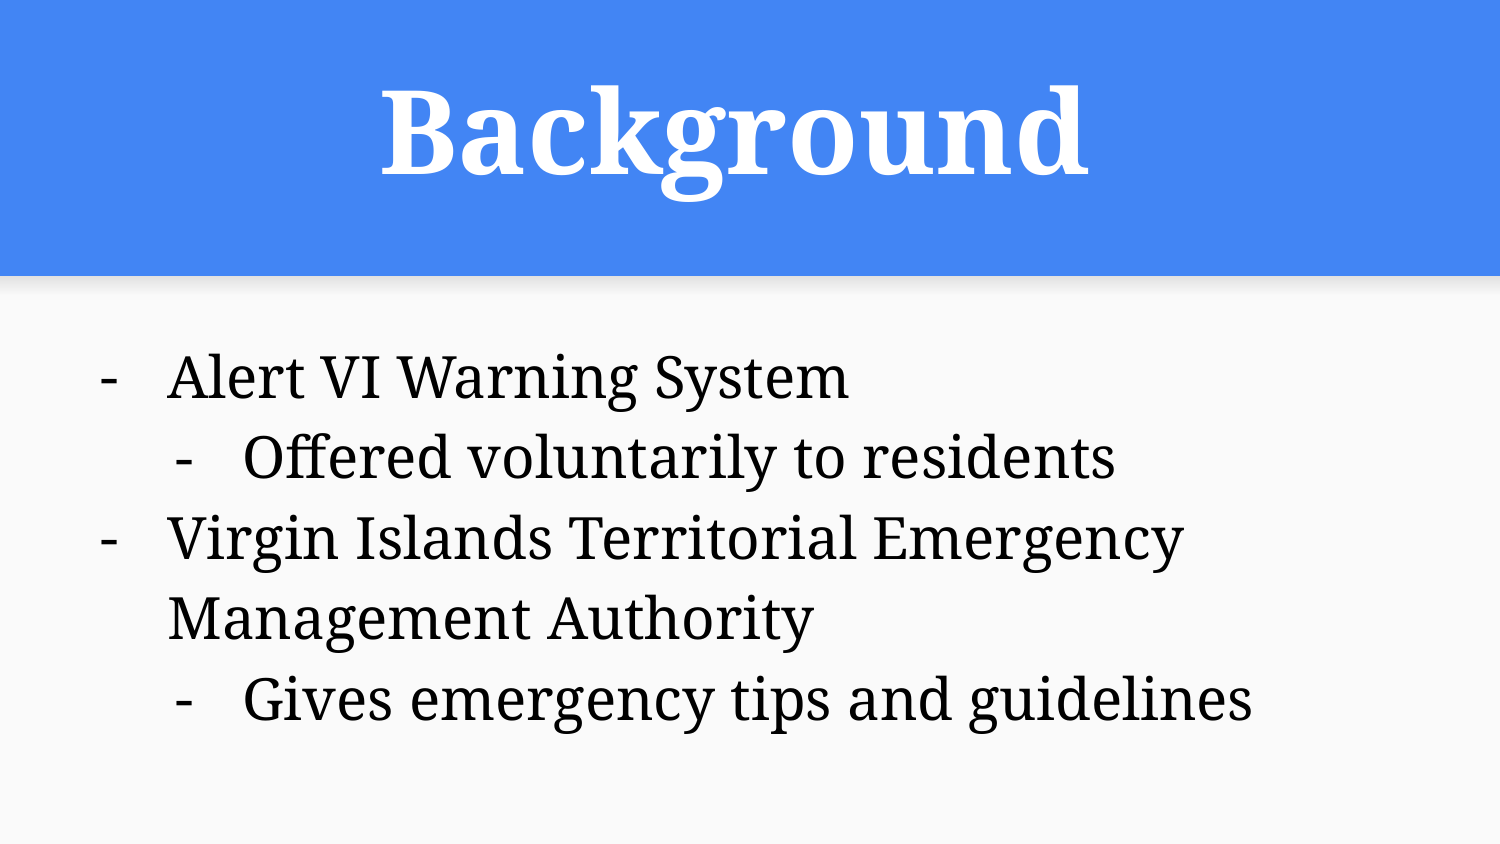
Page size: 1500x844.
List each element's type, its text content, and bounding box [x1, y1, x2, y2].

title Background [60, 49, 1410, 214]
list Alert VI Warning System Offered voluntarily to residents Virgin Islands Territorial Emergency Management Authority Gives emergency tips and guidelines [77, 314, 1427, 632]
